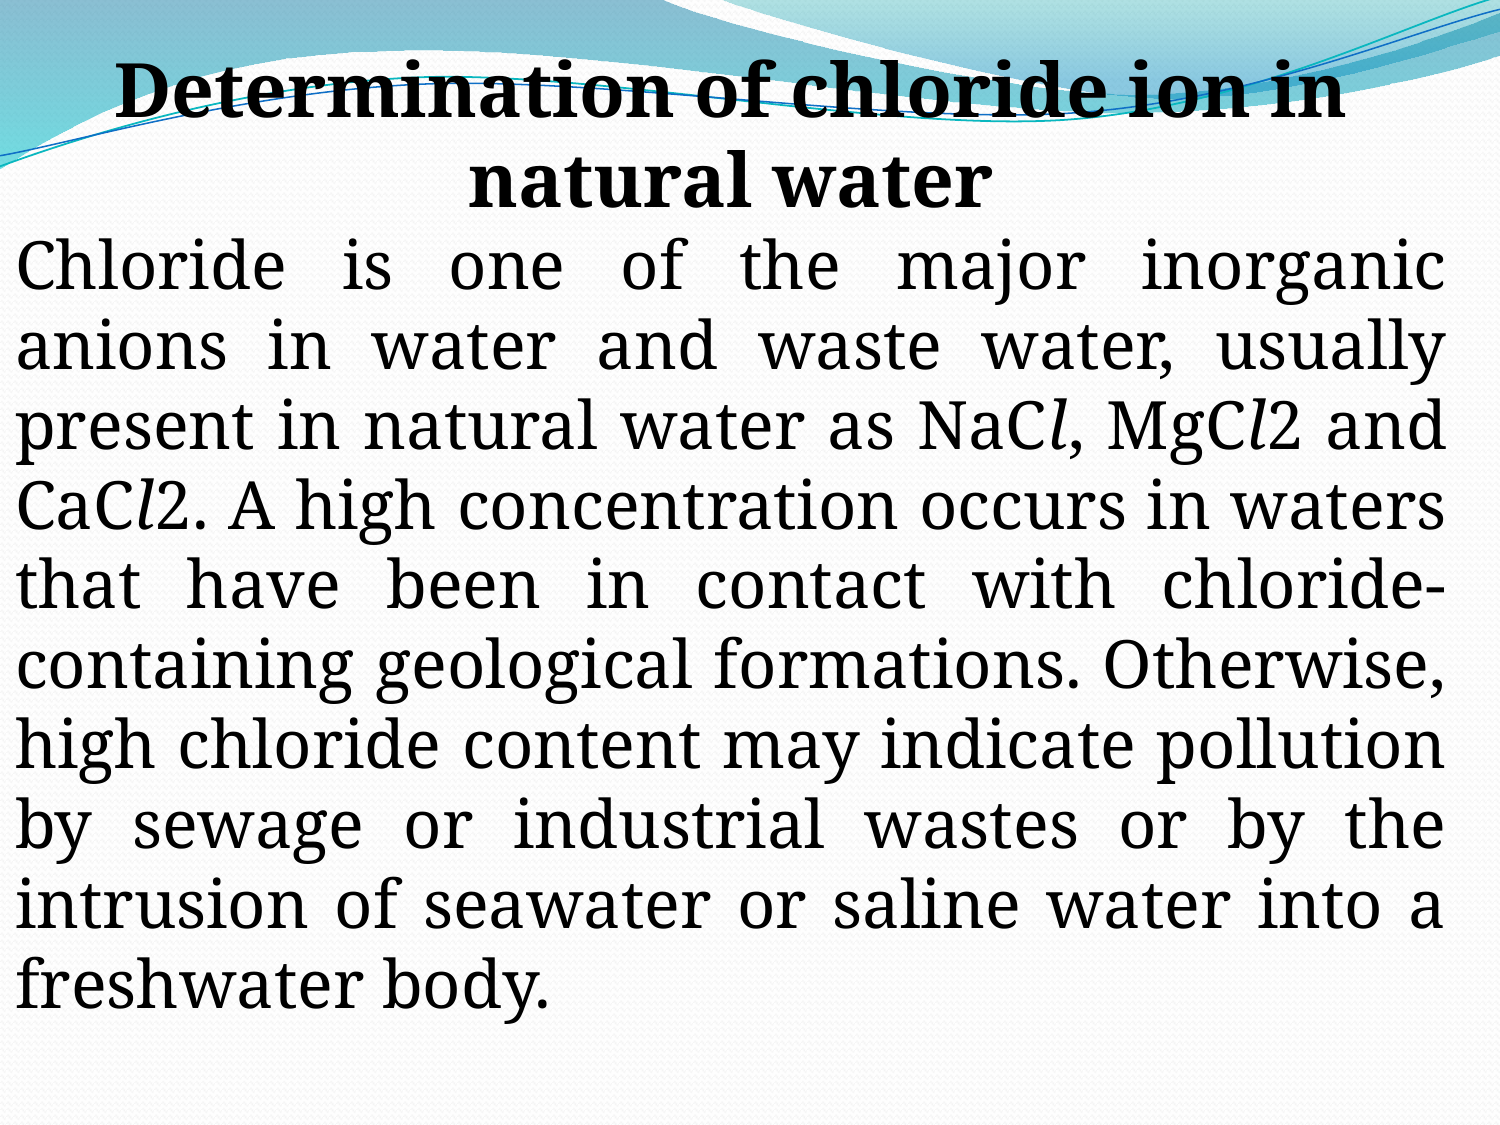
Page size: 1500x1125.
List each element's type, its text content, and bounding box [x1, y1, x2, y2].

text_box Determination of chloride ion in natural water Chloride is one of the major inorganic anions in water and waste water, usually present in natural water as NaCl, MgCl2 and CaCl2. A high concentration occurs in waters that have been in contact with chloride-containing geological formations. Otherwise, high chloride content may indicate pollution by sewage or industrial wastes or by the intrusion of seawater or saline water into a freshwater body. [0, 0, 1463, 1030]
